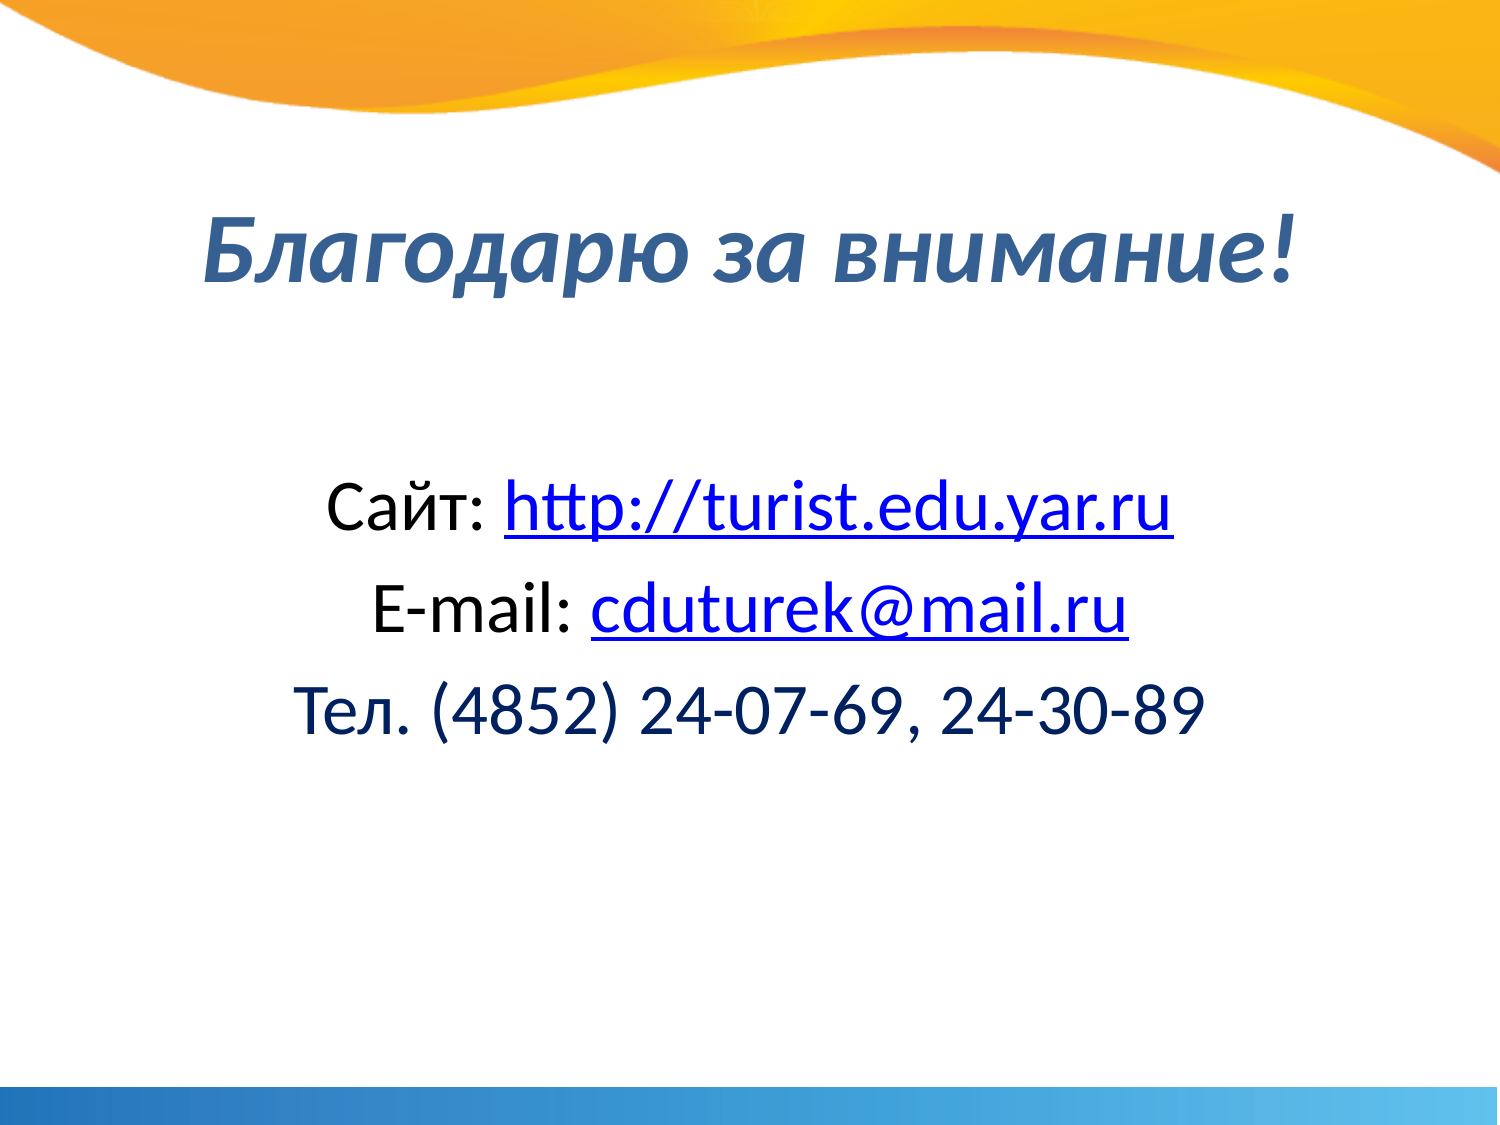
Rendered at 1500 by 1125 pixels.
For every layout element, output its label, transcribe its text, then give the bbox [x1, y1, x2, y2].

picture [0, 0, 1500, 186]
picture [0, 1087, 1500, 1125]
list Благодарю за внимание! Сайт: http://turist.edu.yar.ru E-mail: cduturek@mail.ru Тел. (4852) 24-07-69, 24-30-89 [75, 194, 1425, 900]
